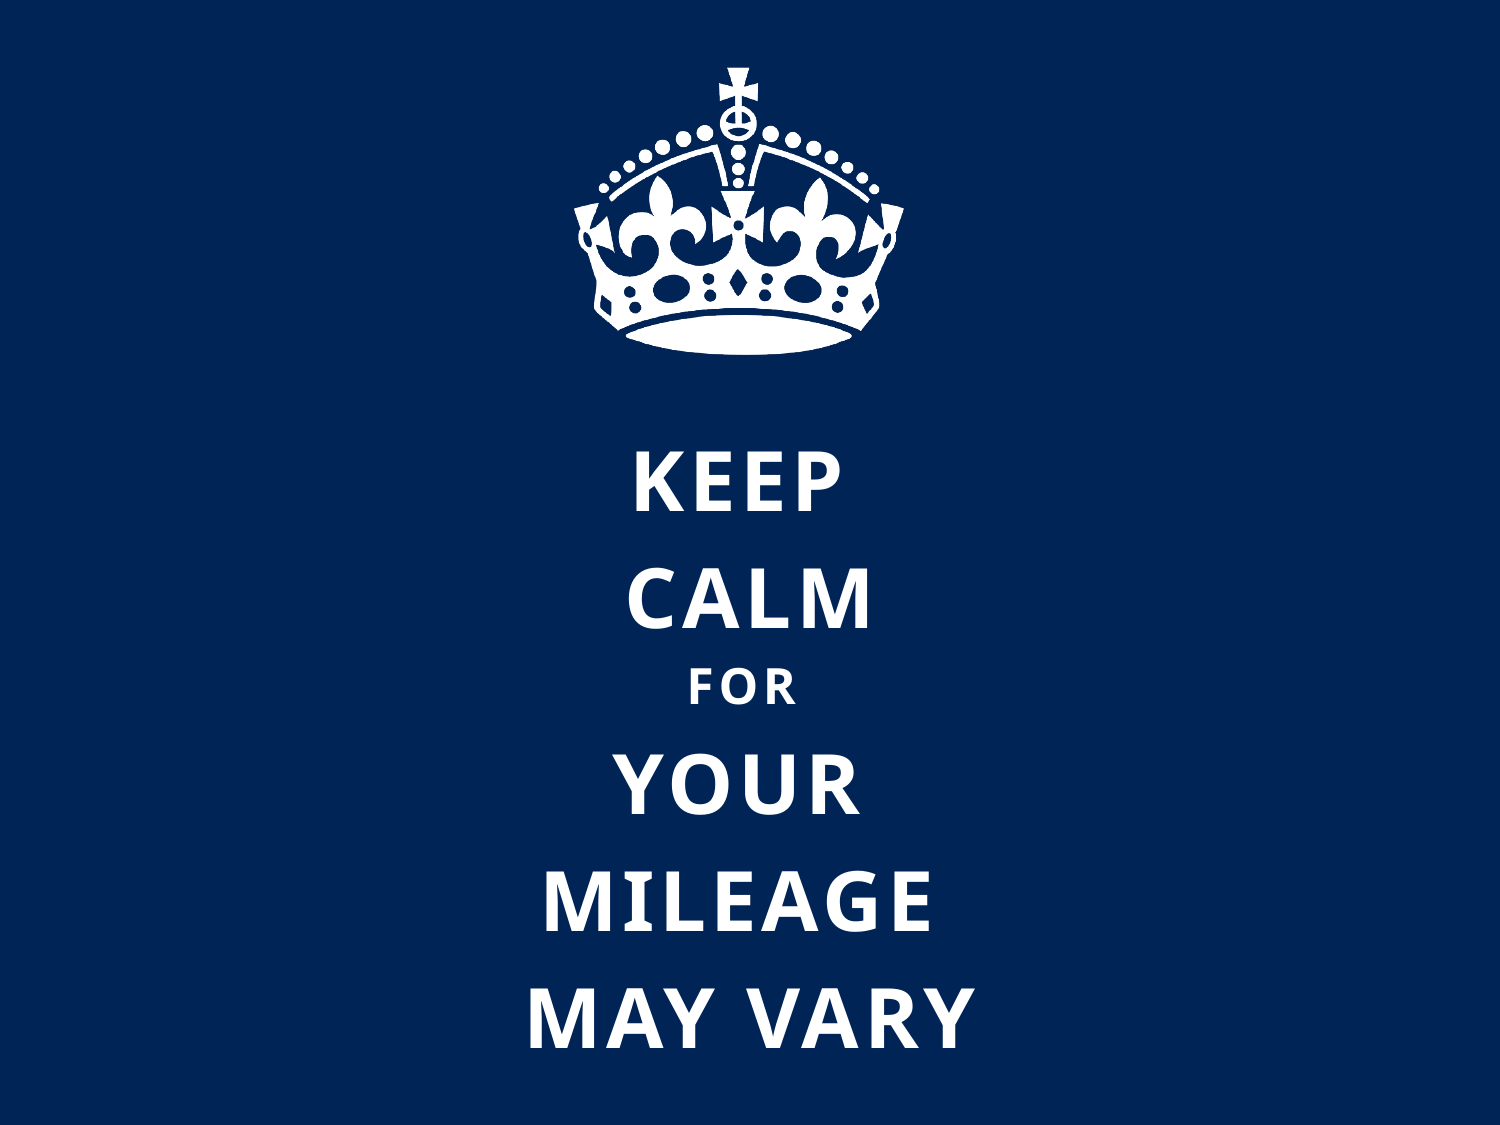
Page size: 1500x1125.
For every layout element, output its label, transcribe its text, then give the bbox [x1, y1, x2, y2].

text_box KEEP CALM FOR YOUR MILEAGE MAY VARY [0, 0, 1500, 1125]
picture [555, 41, 923, 409]
